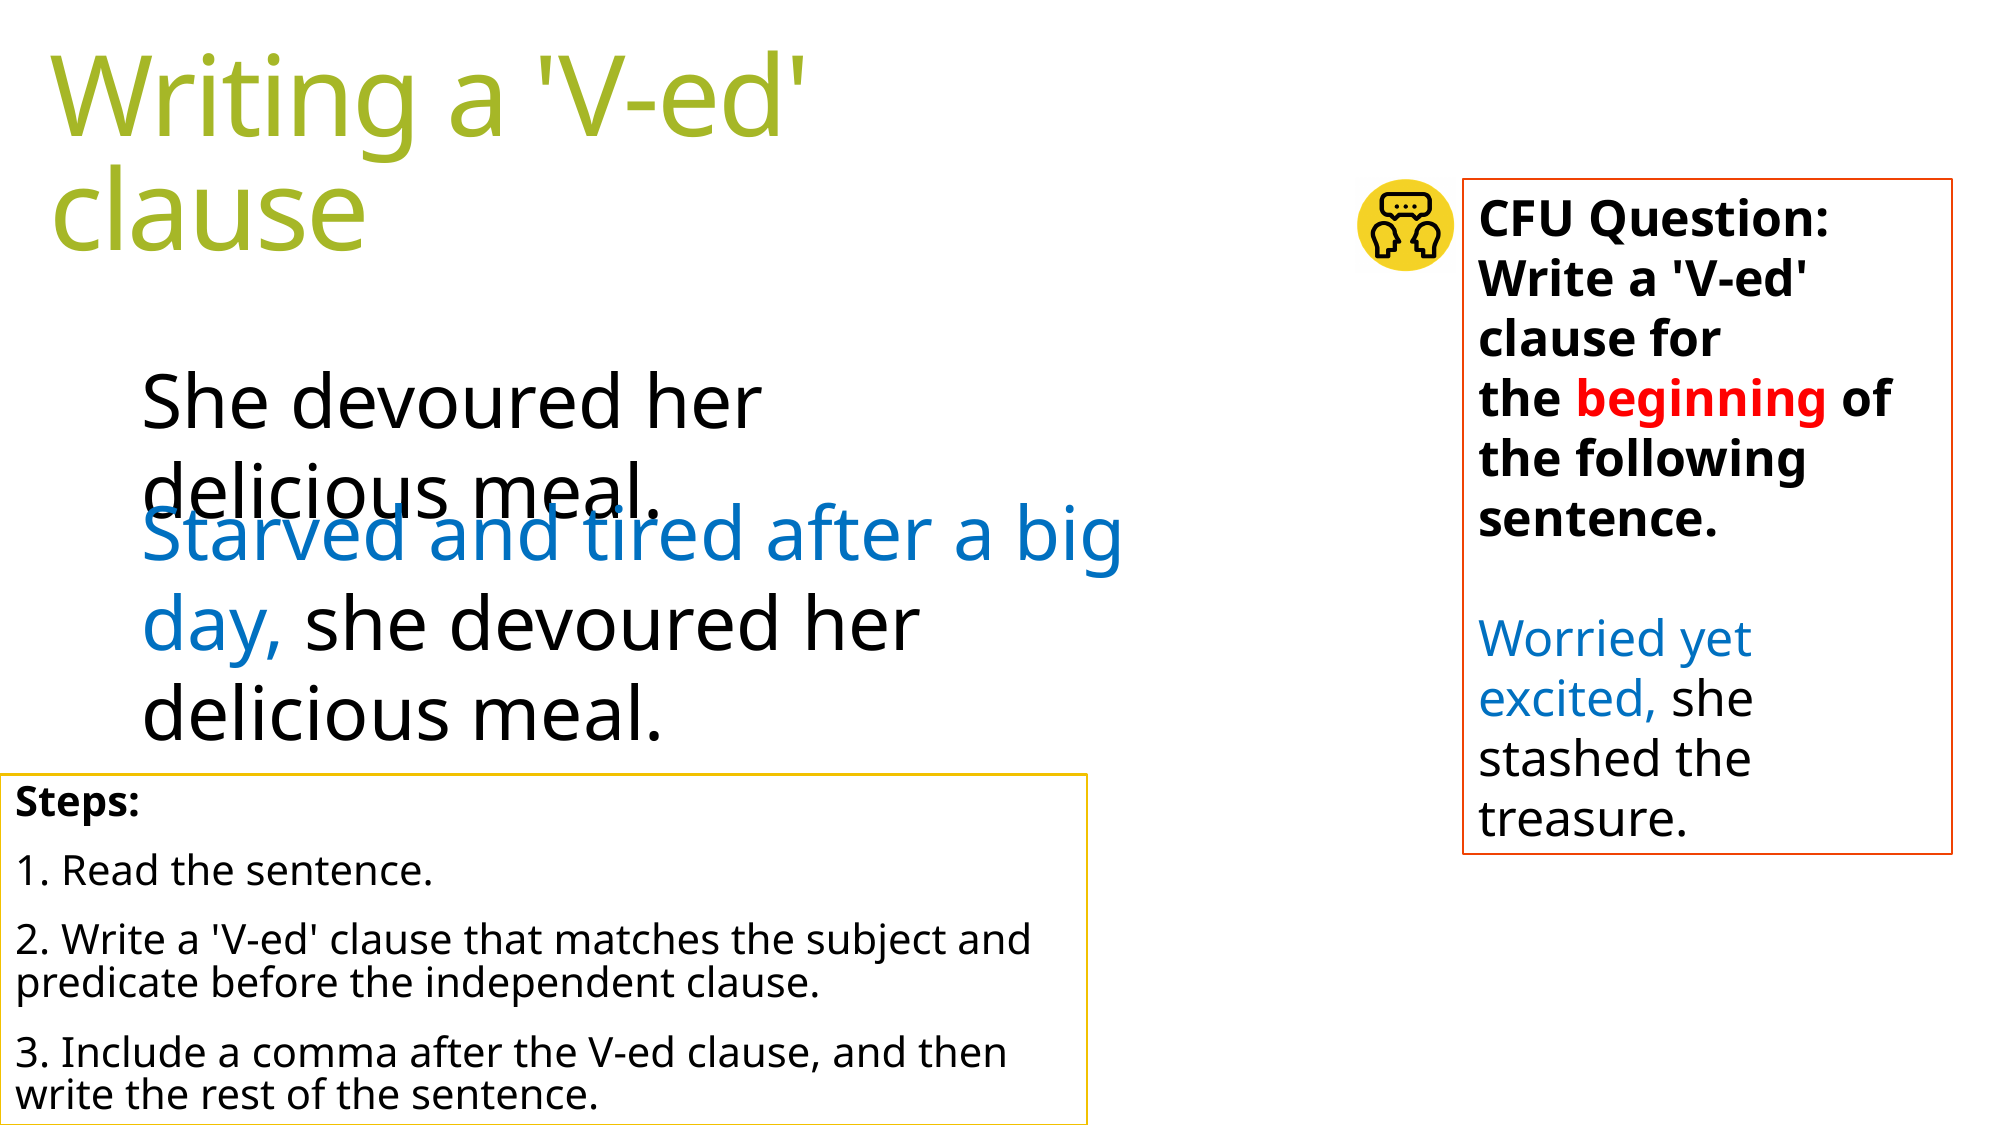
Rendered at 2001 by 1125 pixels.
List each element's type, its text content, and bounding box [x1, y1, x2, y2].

text_box CFU Question: Write a 'V-ed' clause for the beginning of the following sentence. Worried yet excited, she stashed the treasure. [1462, 178, 1953, 855]
title Writing a 'V-ed' clause [34, 0, 1913, 364]
text_box She devoured her delicious meal. [126, 345, 1291, 541]
text_box Steps: 1. Read the sentence. 2. Write a 'V-ed' clause that matches the subject and predicate before the independent clause. 3. Include a comma after the V-ed clause, and then write the rest of the sentence. [0, 773, 1088, 1125]
text_box Starved and tired after a big day, she devoured her delicious meal. [126, 477, 1199, 763]
picture [1355, 177, 1456, 273]
